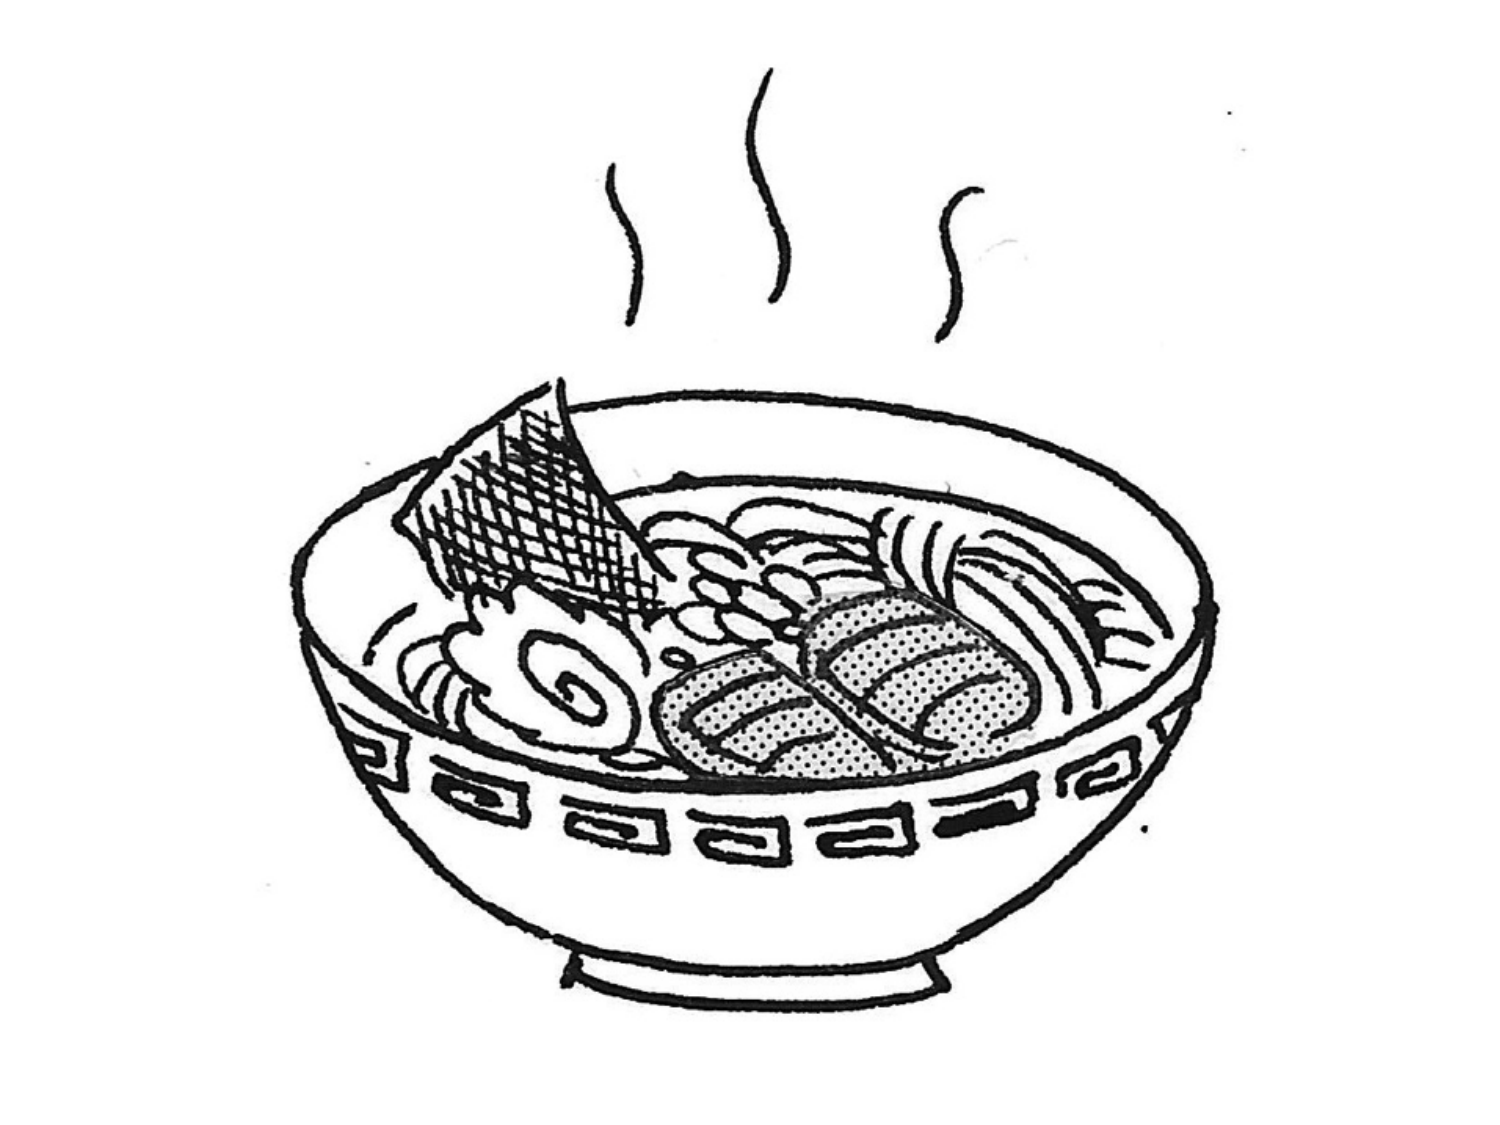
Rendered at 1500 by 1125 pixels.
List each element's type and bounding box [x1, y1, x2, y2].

picture [237, 49, 1276, 1051]
